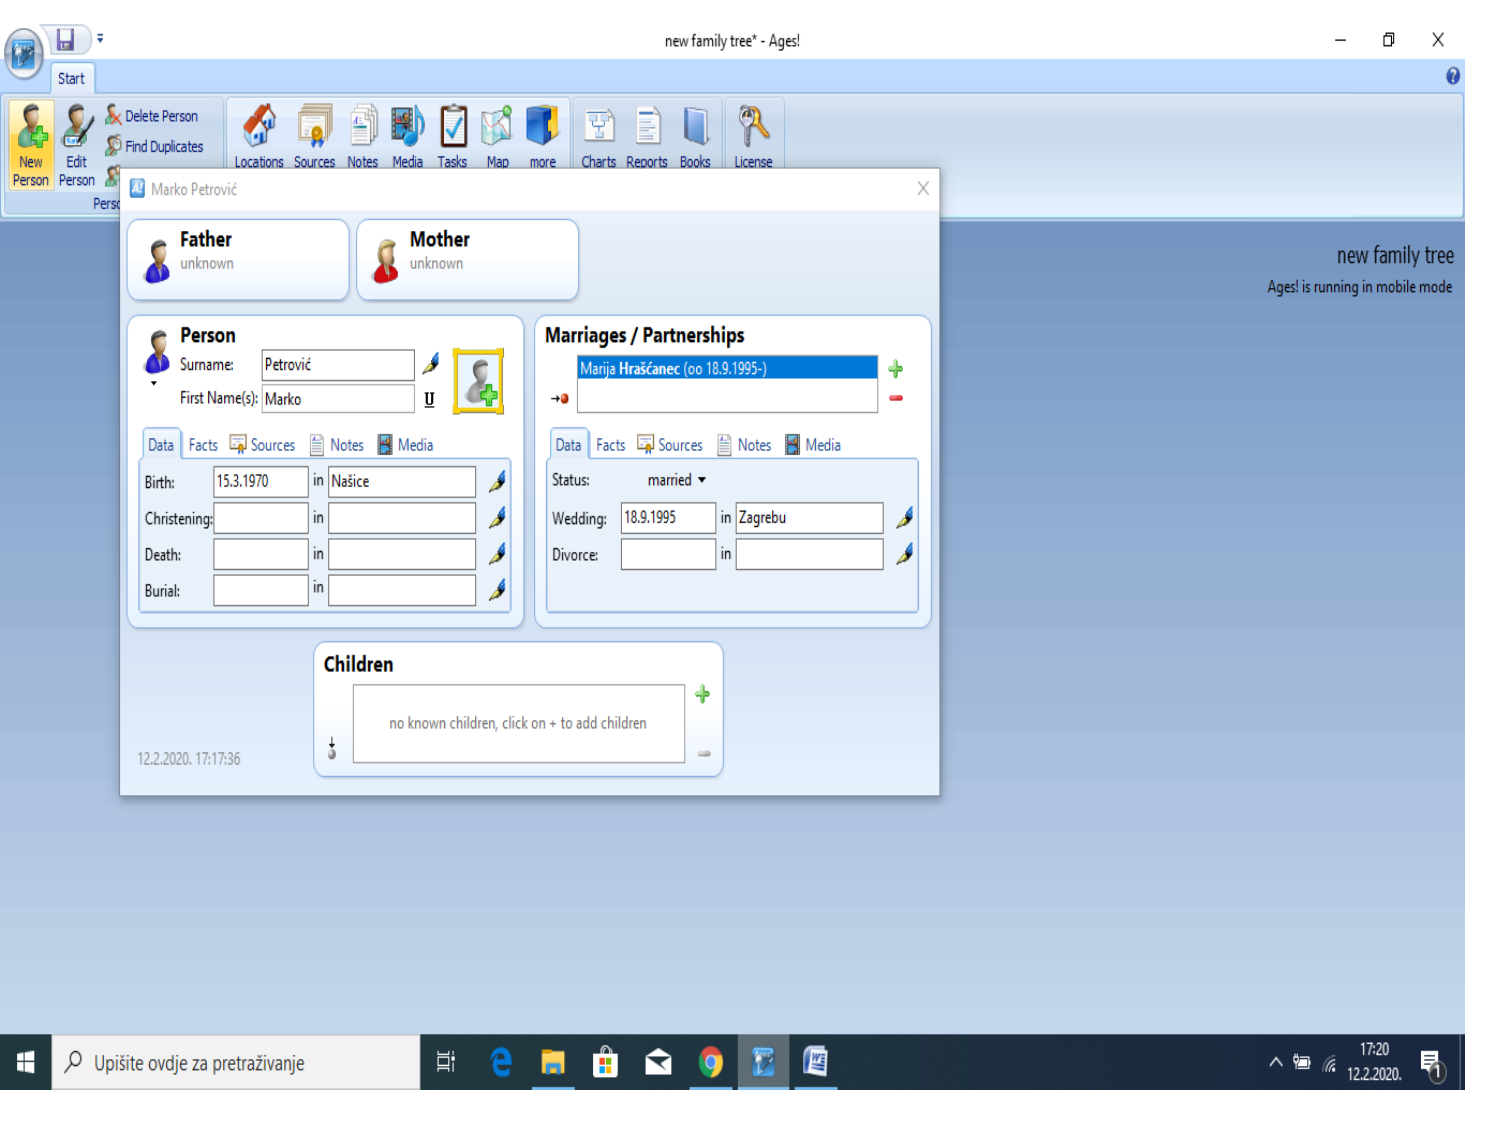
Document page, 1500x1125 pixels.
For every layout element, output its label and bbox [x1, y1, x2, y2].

list [0, 23, 1466, 1091]
